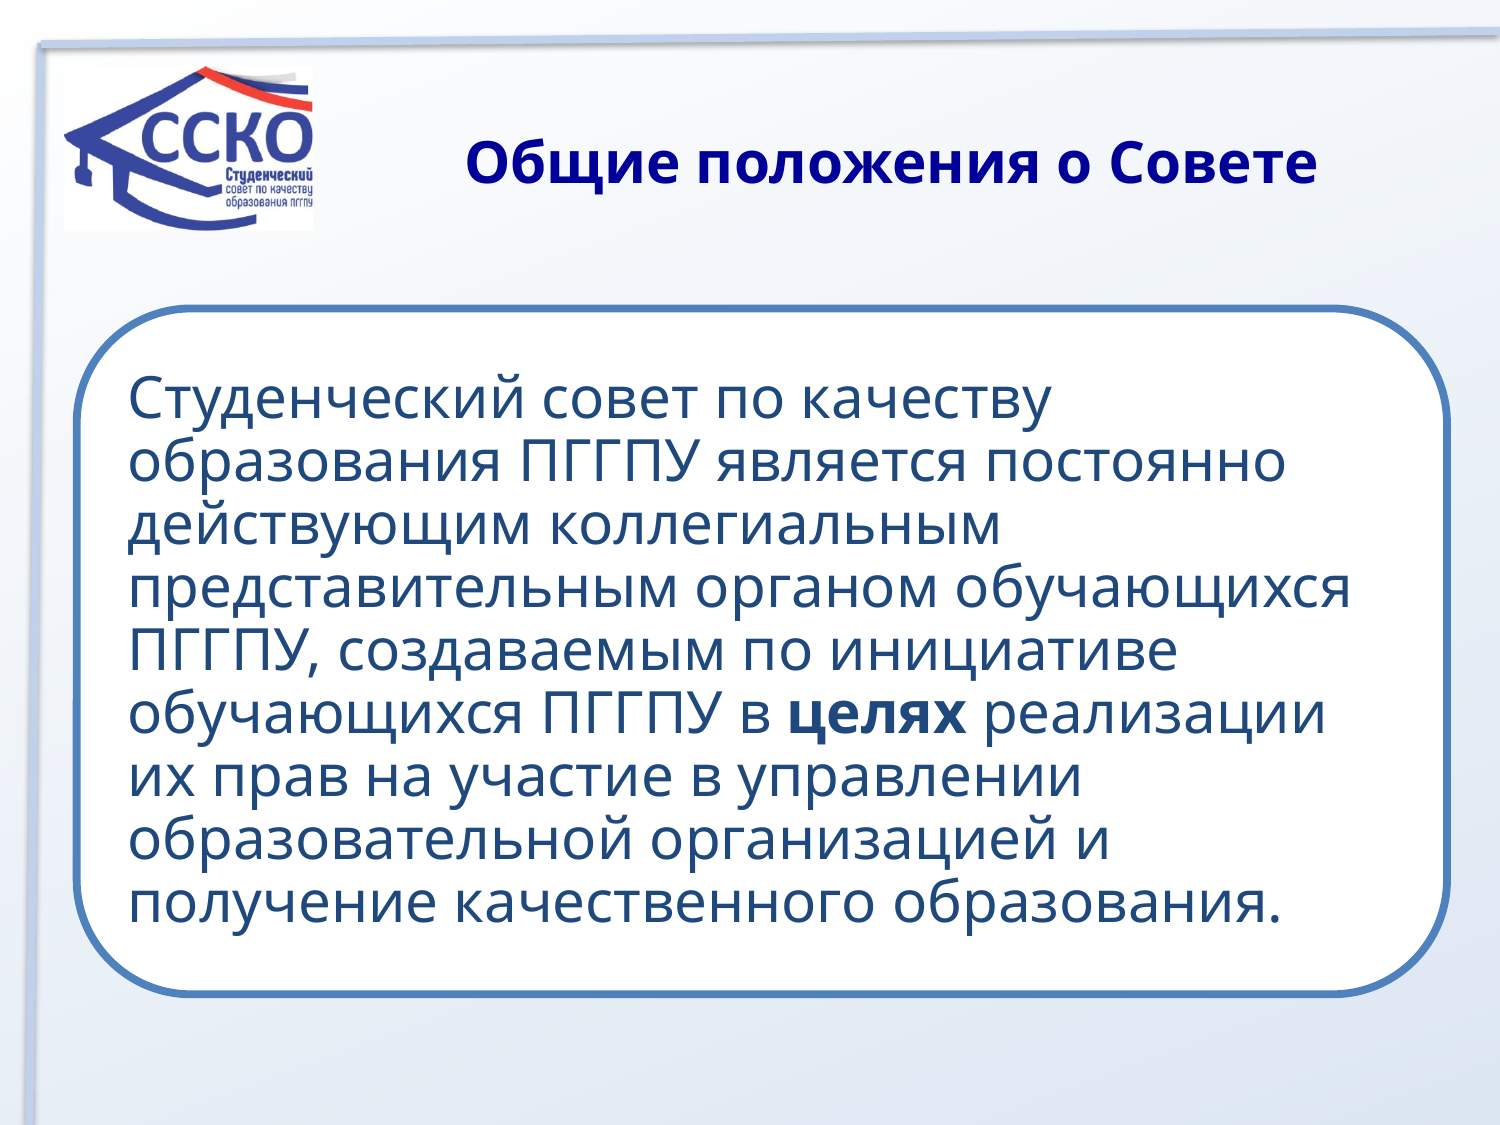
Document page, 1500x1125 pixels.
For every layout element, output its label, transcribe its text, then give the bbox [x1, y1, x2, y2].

picture [64, 66, 313, 231]
title Общие положения о Совете [324, 66, 1459, 254]
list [76, 290, 1447, 1012]
